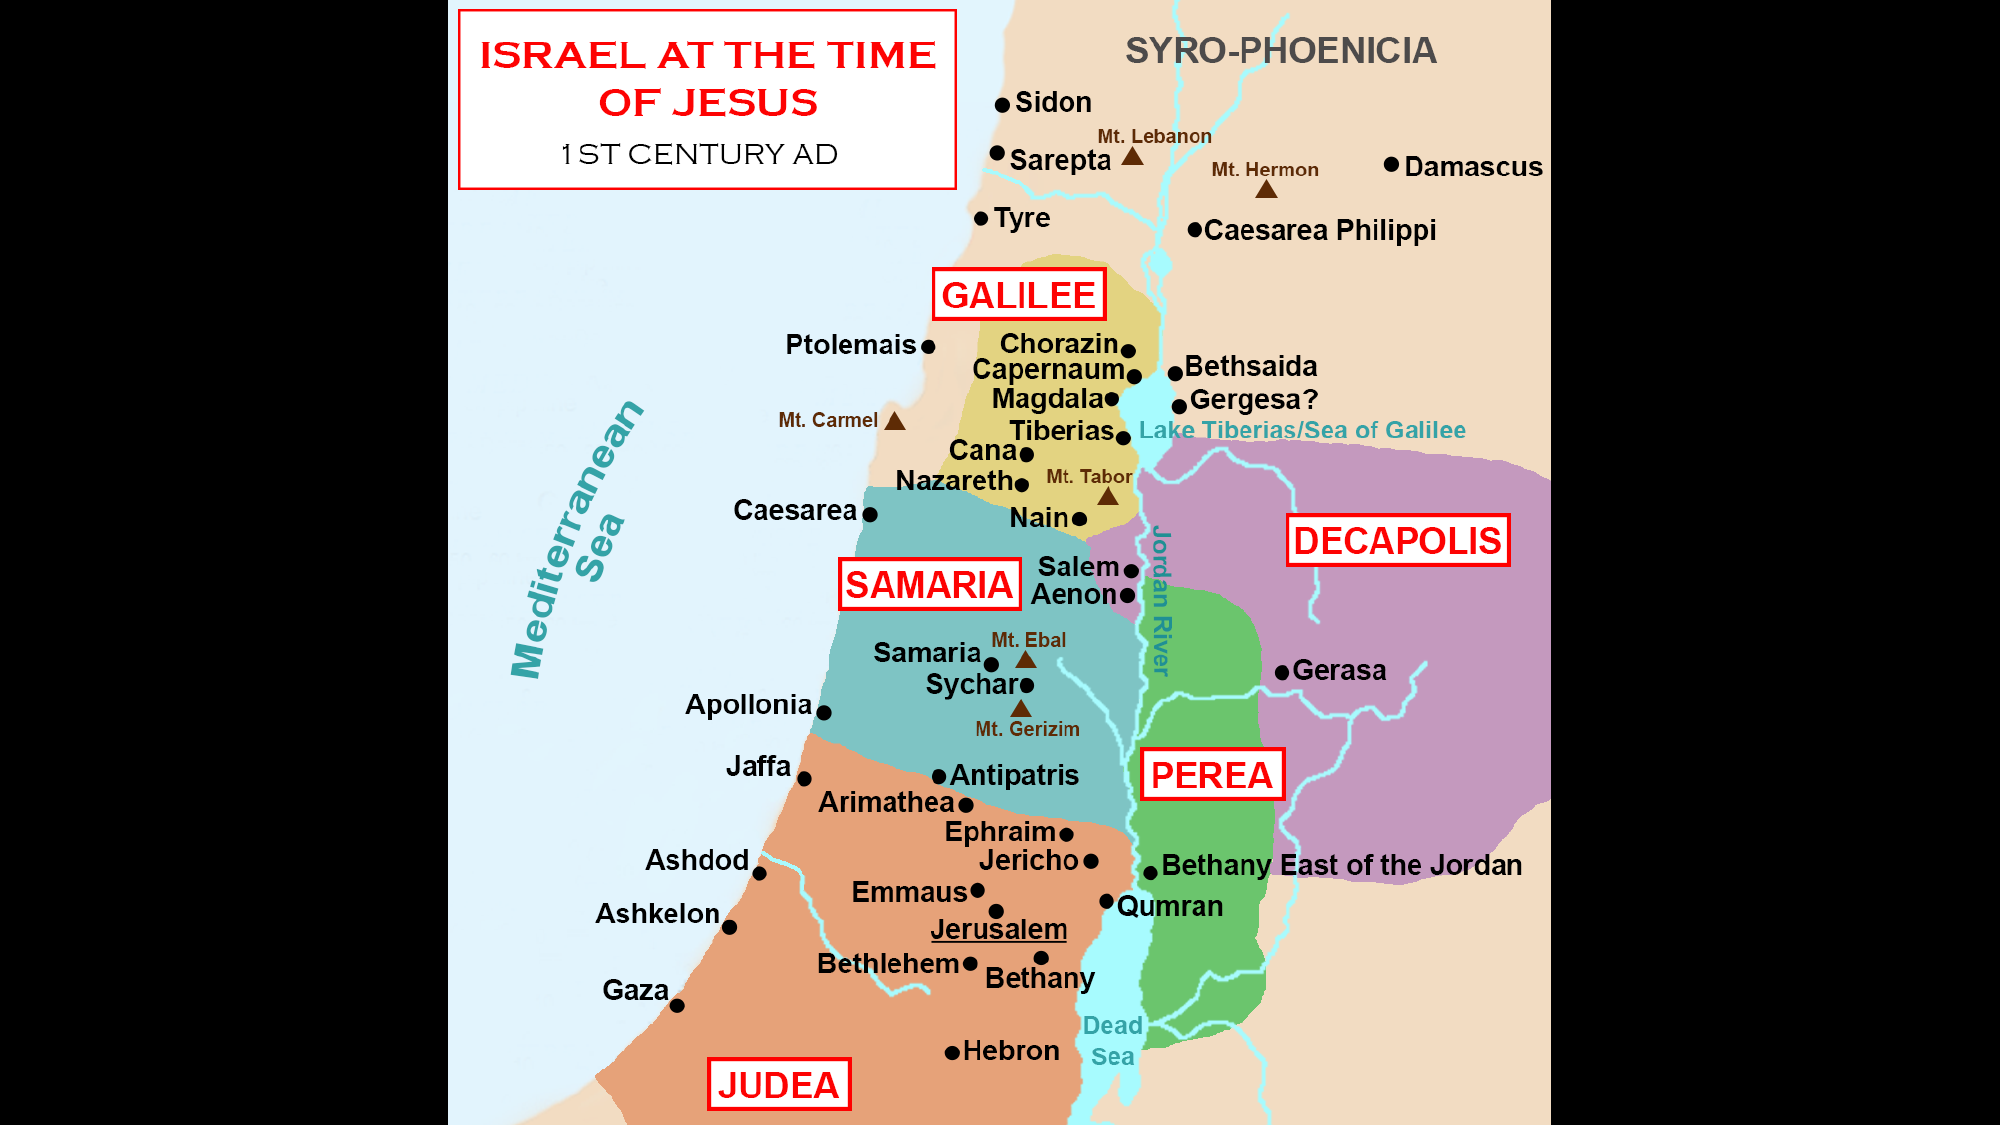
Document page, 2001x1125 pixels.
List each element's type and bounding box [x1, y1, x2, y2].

picture [448, 0, 1552, 1125]
